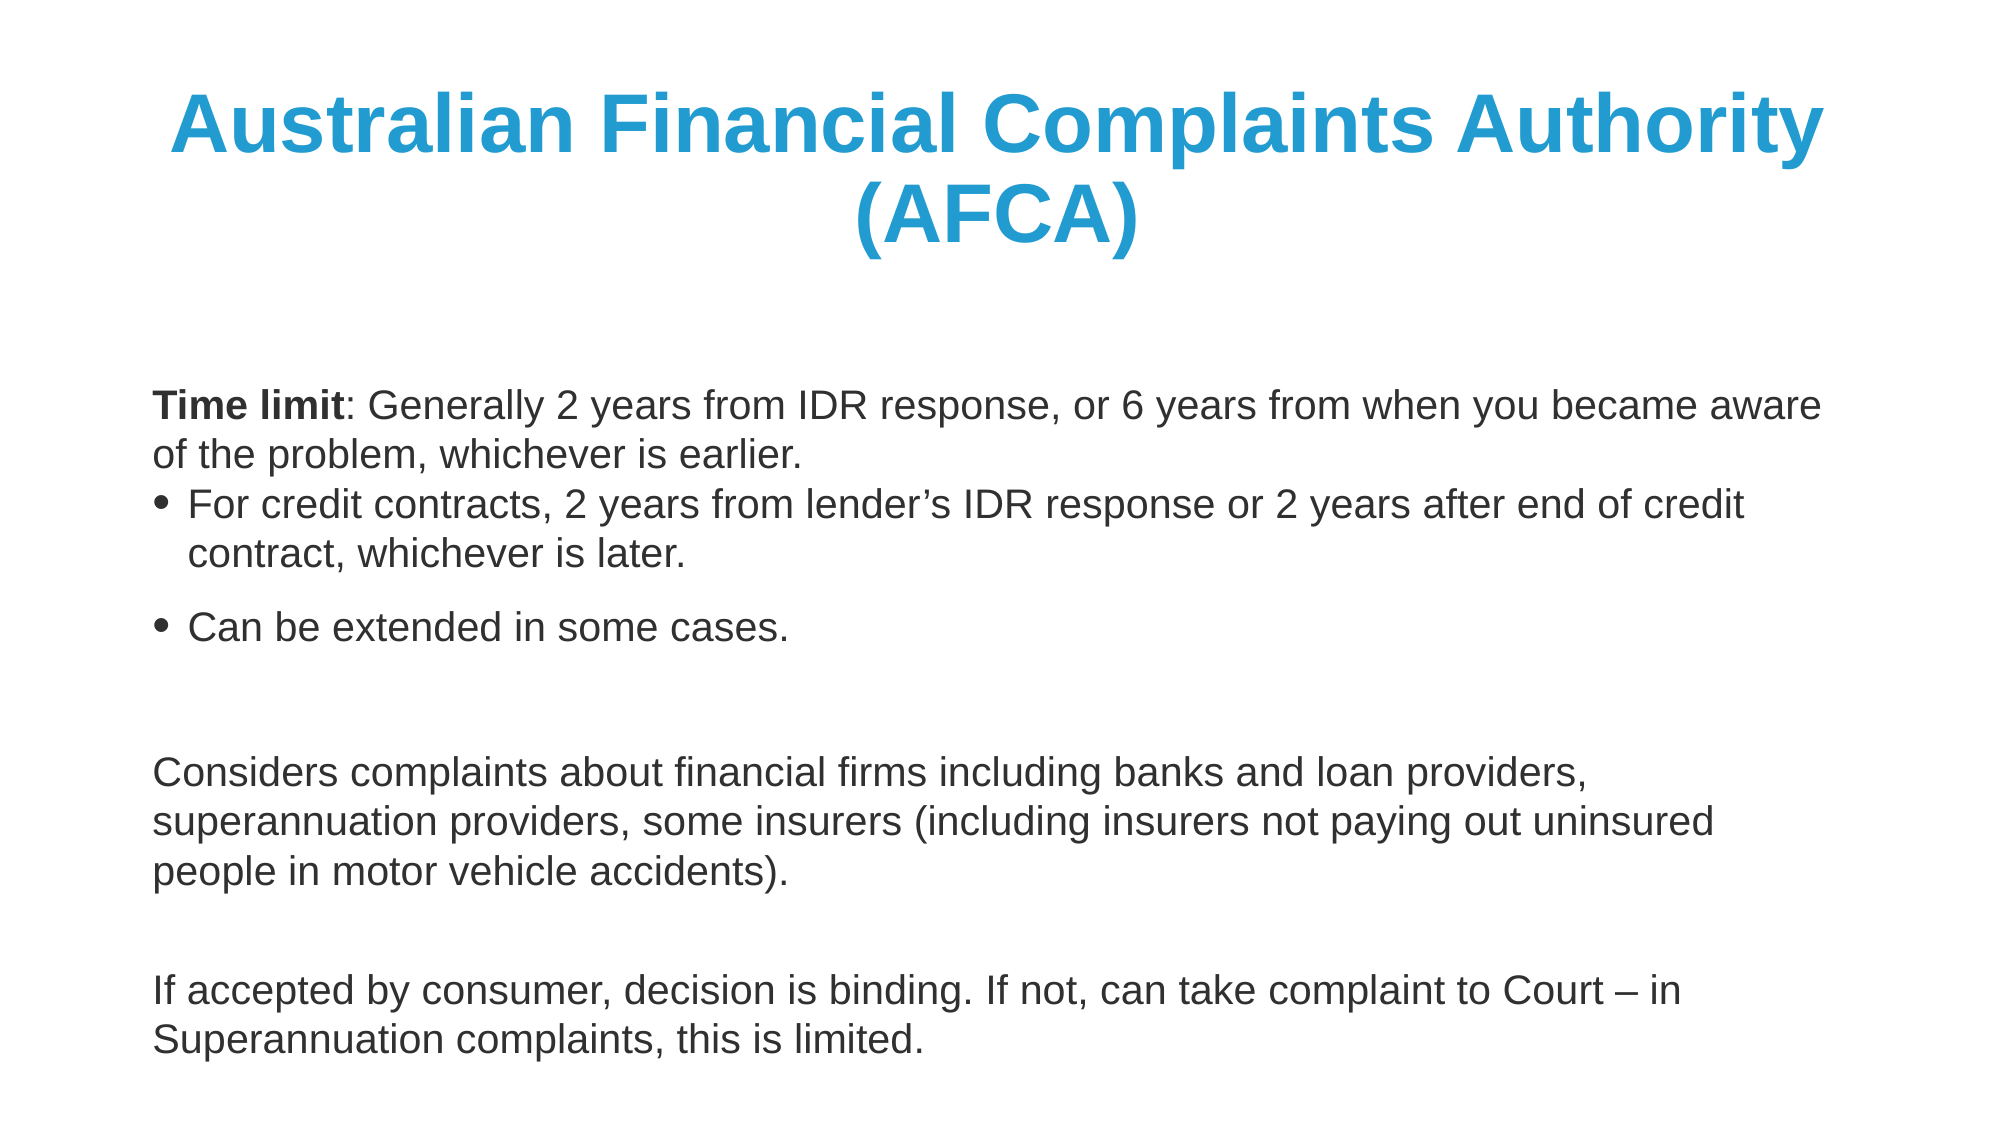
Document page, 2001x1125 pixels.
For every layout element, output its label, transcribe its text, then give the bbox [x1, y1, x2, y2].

list Time limit: Generally 2 years from IDR response, or 6 years from when you became aware of the problem, whichever is earlier. For credit contracts, 2 years from lender’s IDR response or 2 years after end of credit contract, whichever is later. Can be extended in some cases. Considers complaints about financial firms including banks and loan providers, superannuation providers, some insurers (including insurers not paying out uninsured people in motor vehicle accidents). If accepted by consumer, decision is binding. If not, can take complaint to Court – in Superannuation complaints, this is limited. [137, 370, 1863, 1072]
title Australian Financial Complaints Authority (AFCA) [153, 73, 1843, 219]
